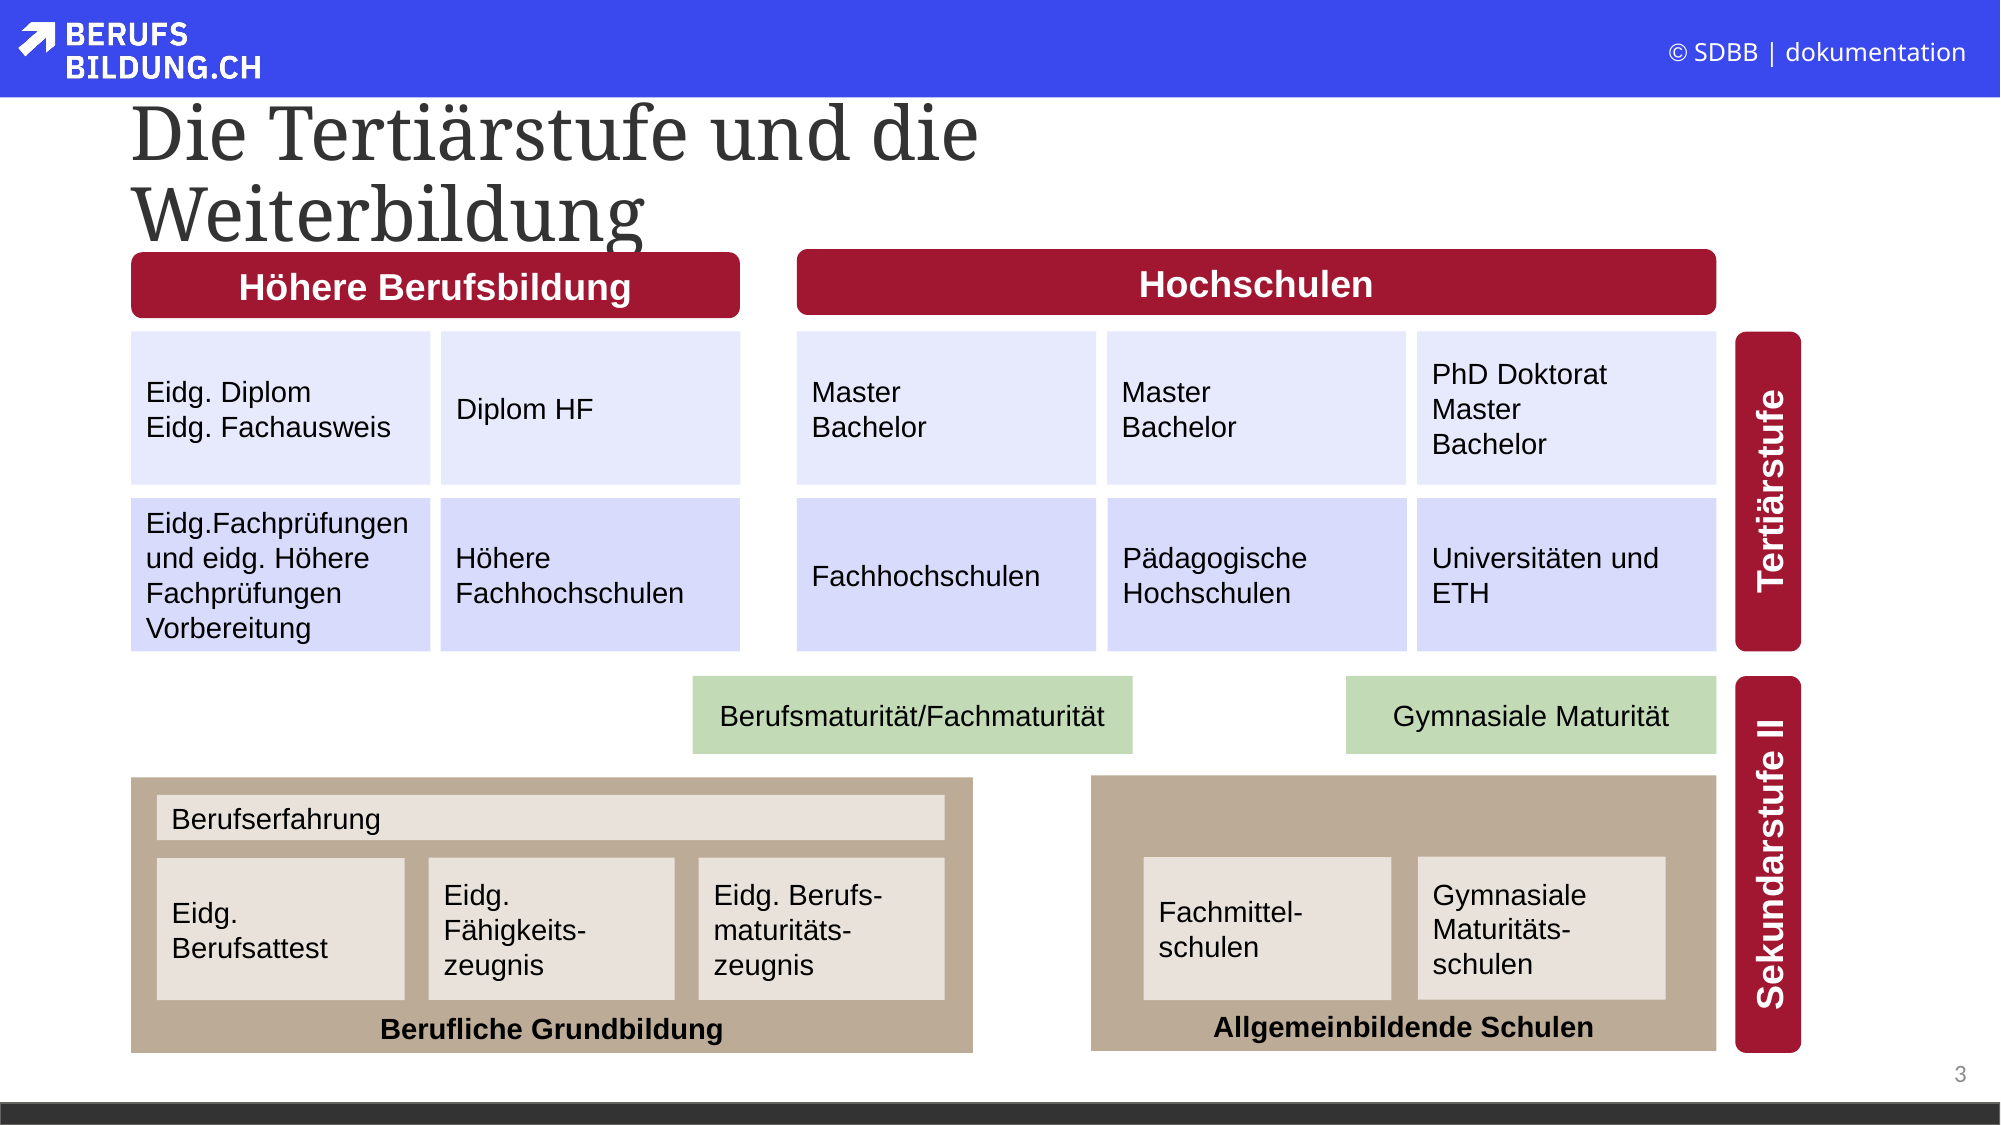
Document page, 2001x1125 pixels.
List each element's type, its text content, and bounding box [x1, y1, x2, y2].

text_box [131, 249, 1802, 1053]
slide_number 3 [1531, 1042, 1982, 1103]
title Die Tertiärstufe und die Weiterbildung [115, 67, 1438, 286]
picture [18, 22, 260, 79]
